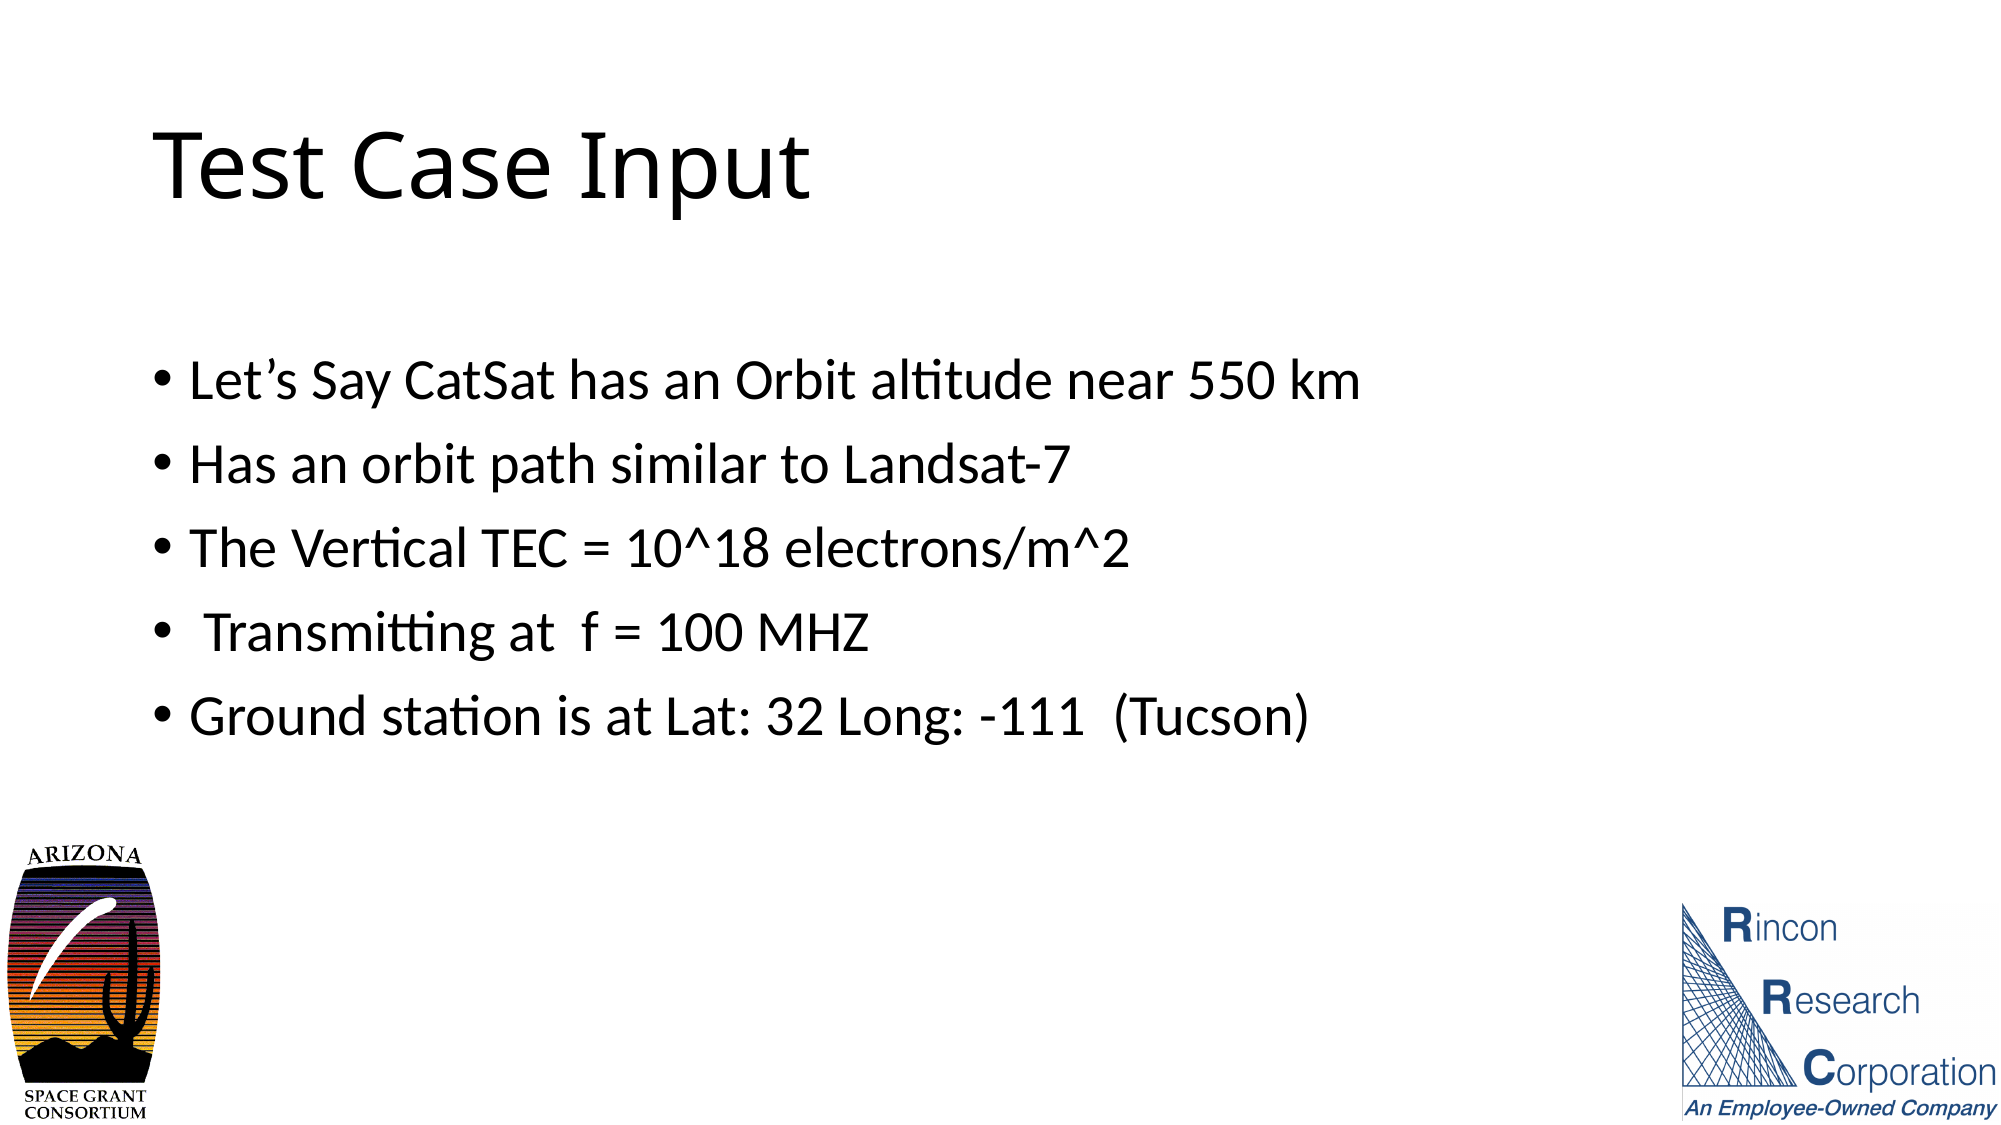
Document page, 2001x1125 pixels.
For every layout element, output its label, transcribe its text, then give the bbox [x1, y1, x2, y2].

picture [0, 839, 164, 1122]
title Test Case Input [137, 59, 1863, 278]
picture [1682, 903, 1999, 1122]
list Let’s Say CatSat has an Orbit altitude near 550 km Has an orbit path similar to Landsat-7 The Vertical TEC = 10^18 electrons/m^2 Transmitting at f = 100 MHZ Ground station is at Lat: 32 Long: -111 (Tucson) [137, 342, 1863, 1057]
